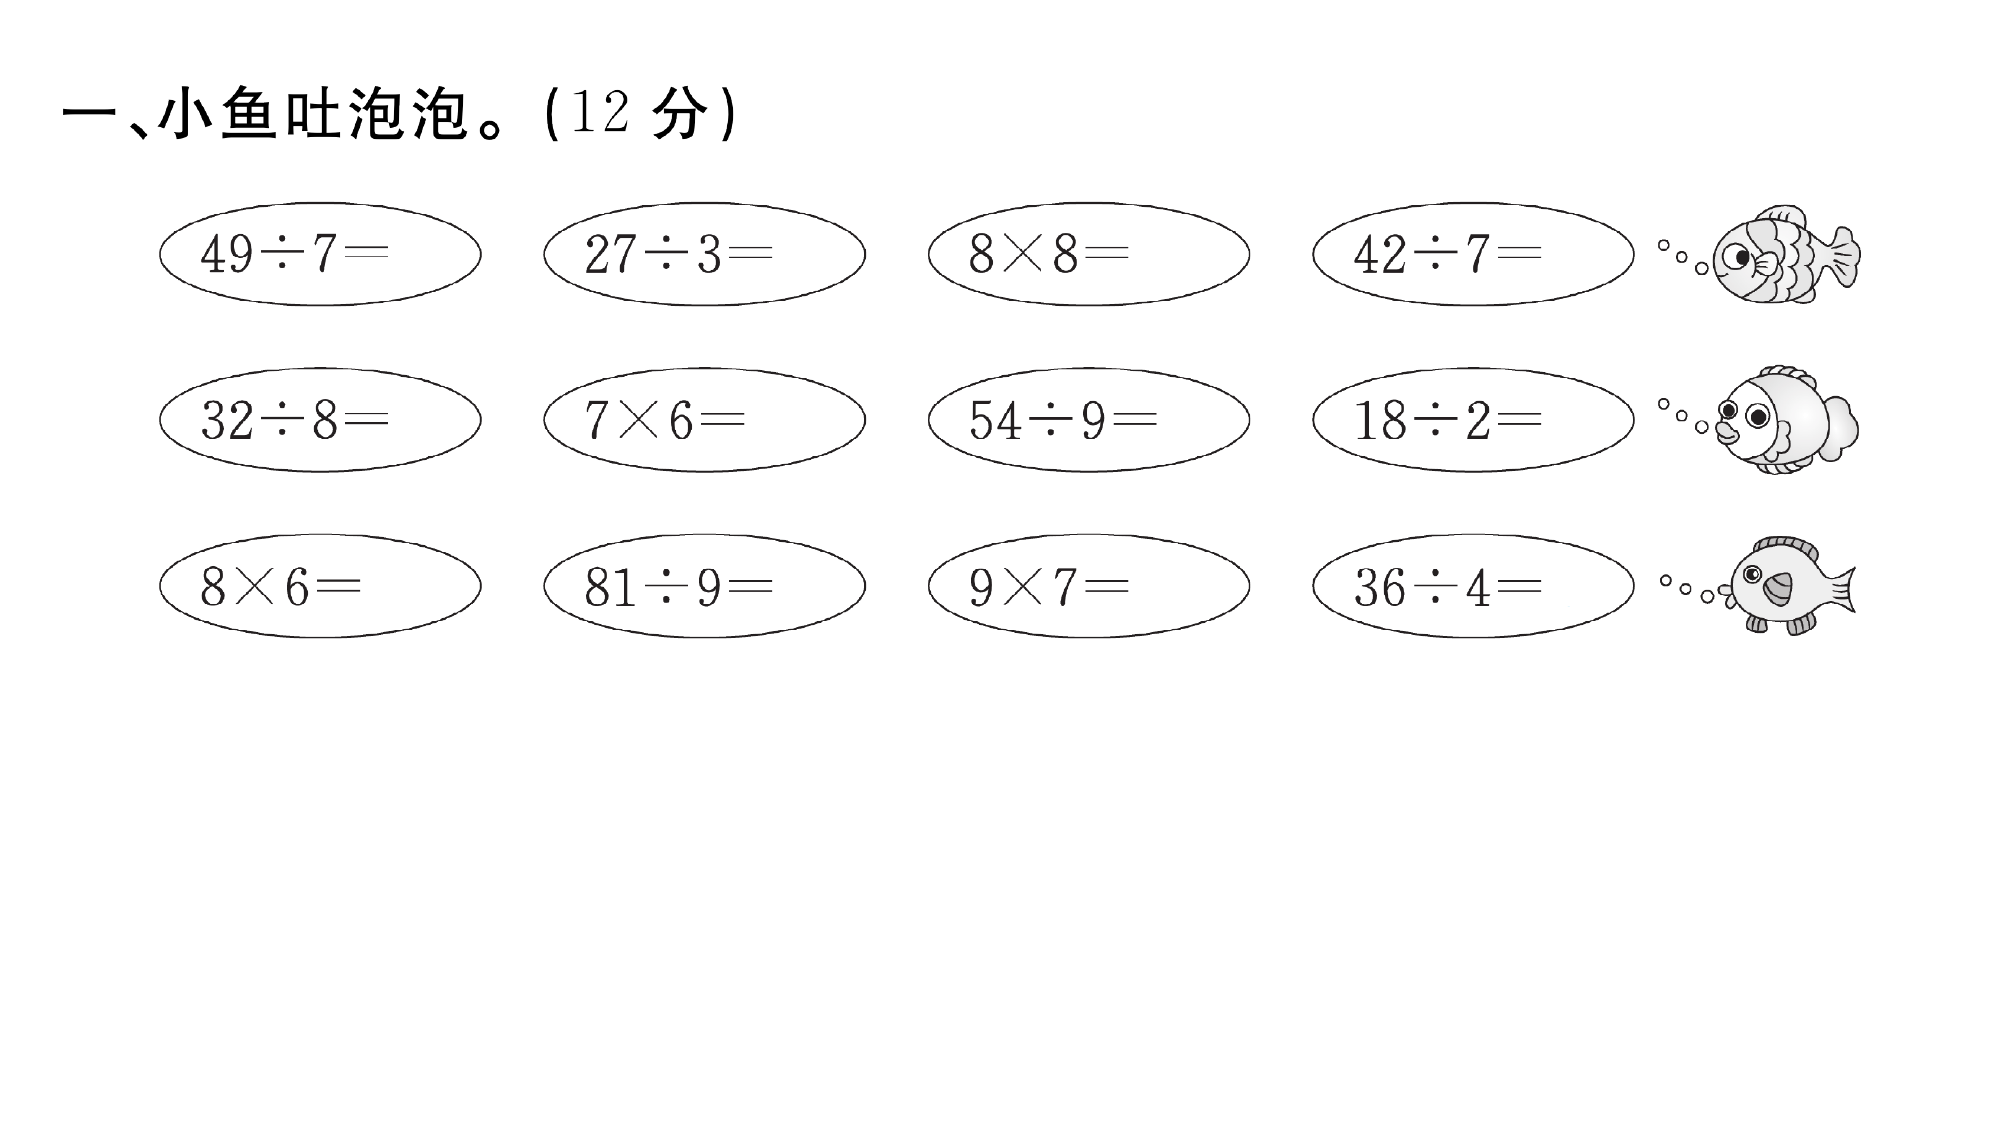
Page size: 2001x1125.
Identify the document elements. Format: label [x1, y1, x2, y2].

picture [58, 58, 1949, 665]
